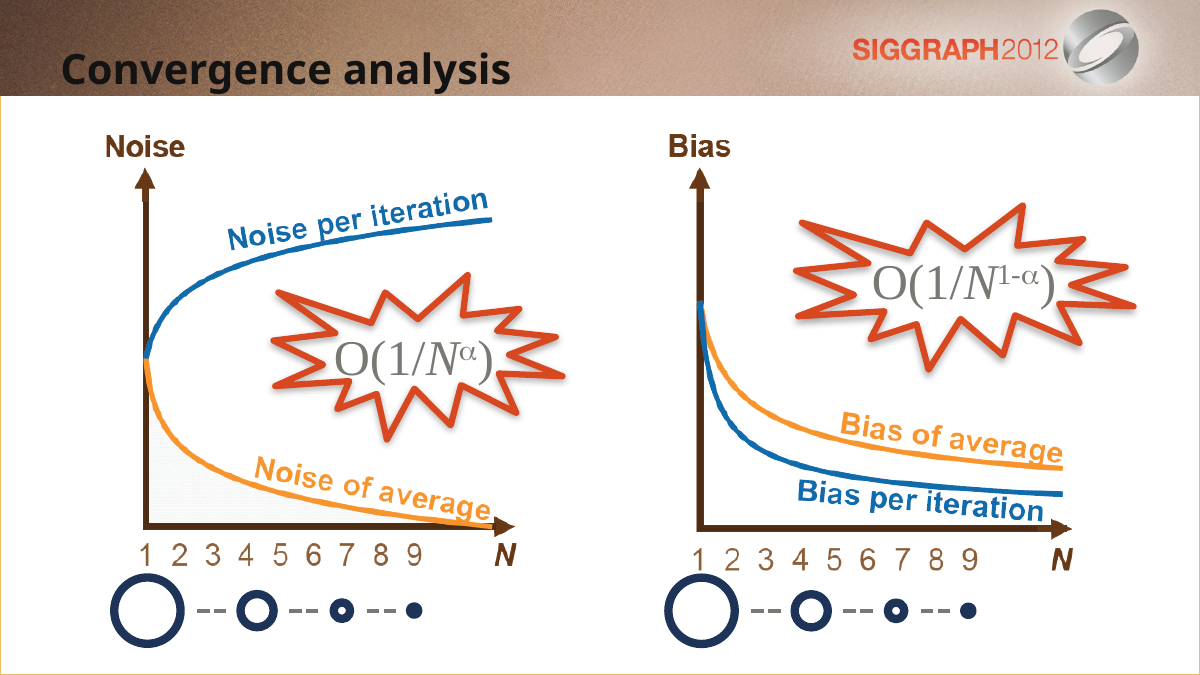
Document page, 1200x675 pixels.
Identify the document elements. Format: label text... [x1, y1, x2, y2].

text_box [112, 586, 183, 646]
text_box [666, 590, 737, 647]
text_box [962, 604, 975, 617]
text_box [331, 600, 353, 621]
picture [0, 0, 1200, 96]
text_box [407, 604, 421, 617]
text_box [885, 600, 907, 622]
picture [656, 129, 1094, 582]
picture [99, 129, 526, 578]
text_box [792, 592, 830, 630]
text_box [273, 274, 563, 440]
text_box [795, 204, 1134, 370]
text_box [238, 591, 276, 630]
text_box Convergence analysis [48, 37, 1090, 100]
